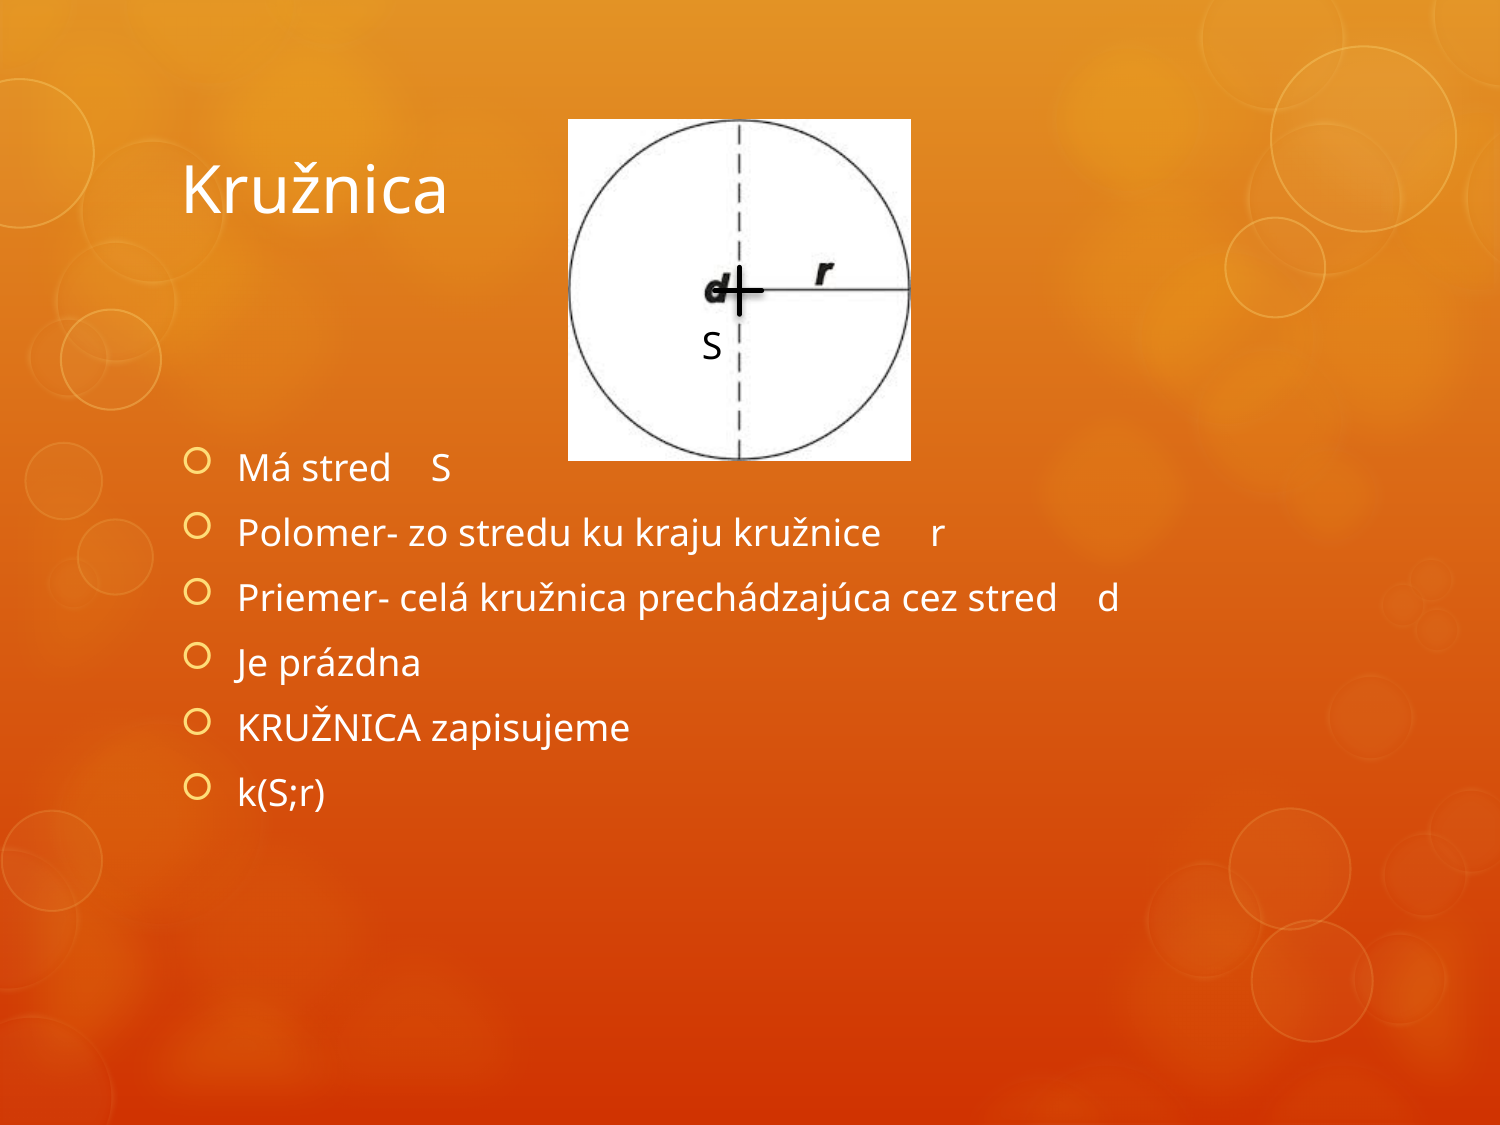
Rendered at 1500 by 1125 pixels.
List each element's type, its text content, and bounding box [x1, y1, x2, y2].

list Má stred S Polomer- zo stredu ku kraju kružnice r Priemer- celá kružnica prechádzajúca cez stred d Je prázdna KRUŽNICA zapisujeme k(S;r) [165, 296, 1335, 962]
picture [568, 118, 911, 461]
title Kružnica [165, 110, 1335, 263]
